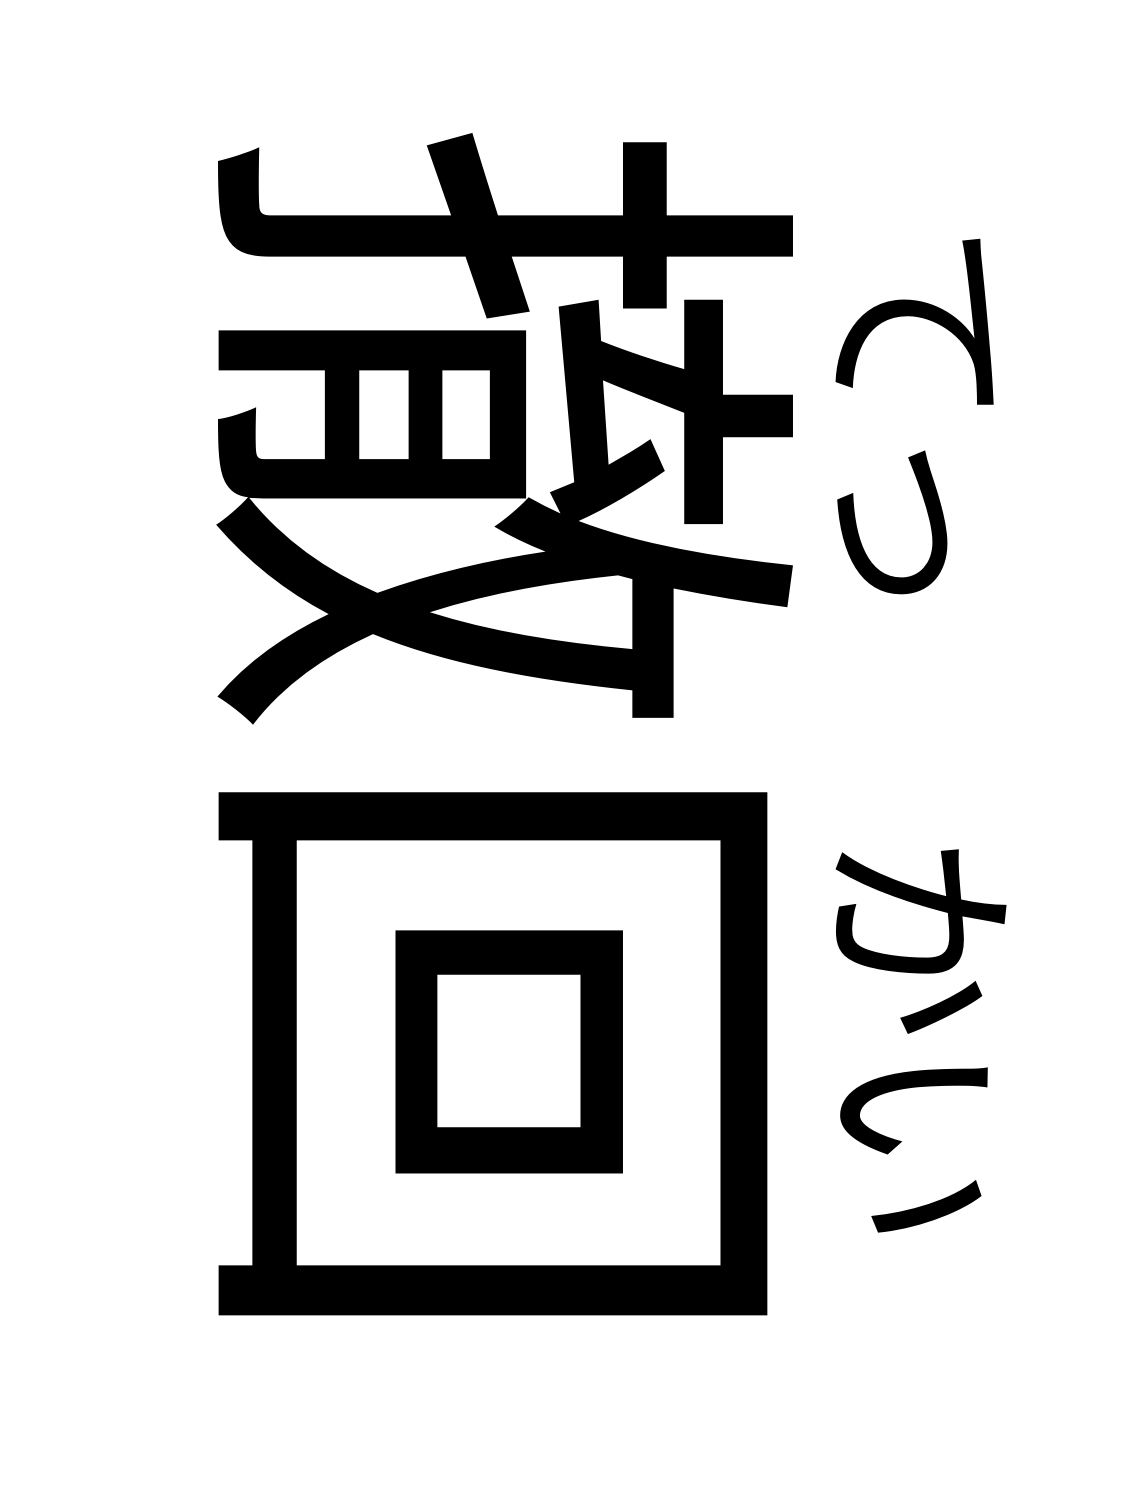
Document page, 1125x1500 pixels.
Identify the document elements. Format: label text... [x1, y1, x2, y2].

text_box 撤回 [135, 116, 894, 1384]
text_box てっ かい [775, 206, 1058, 1500]
